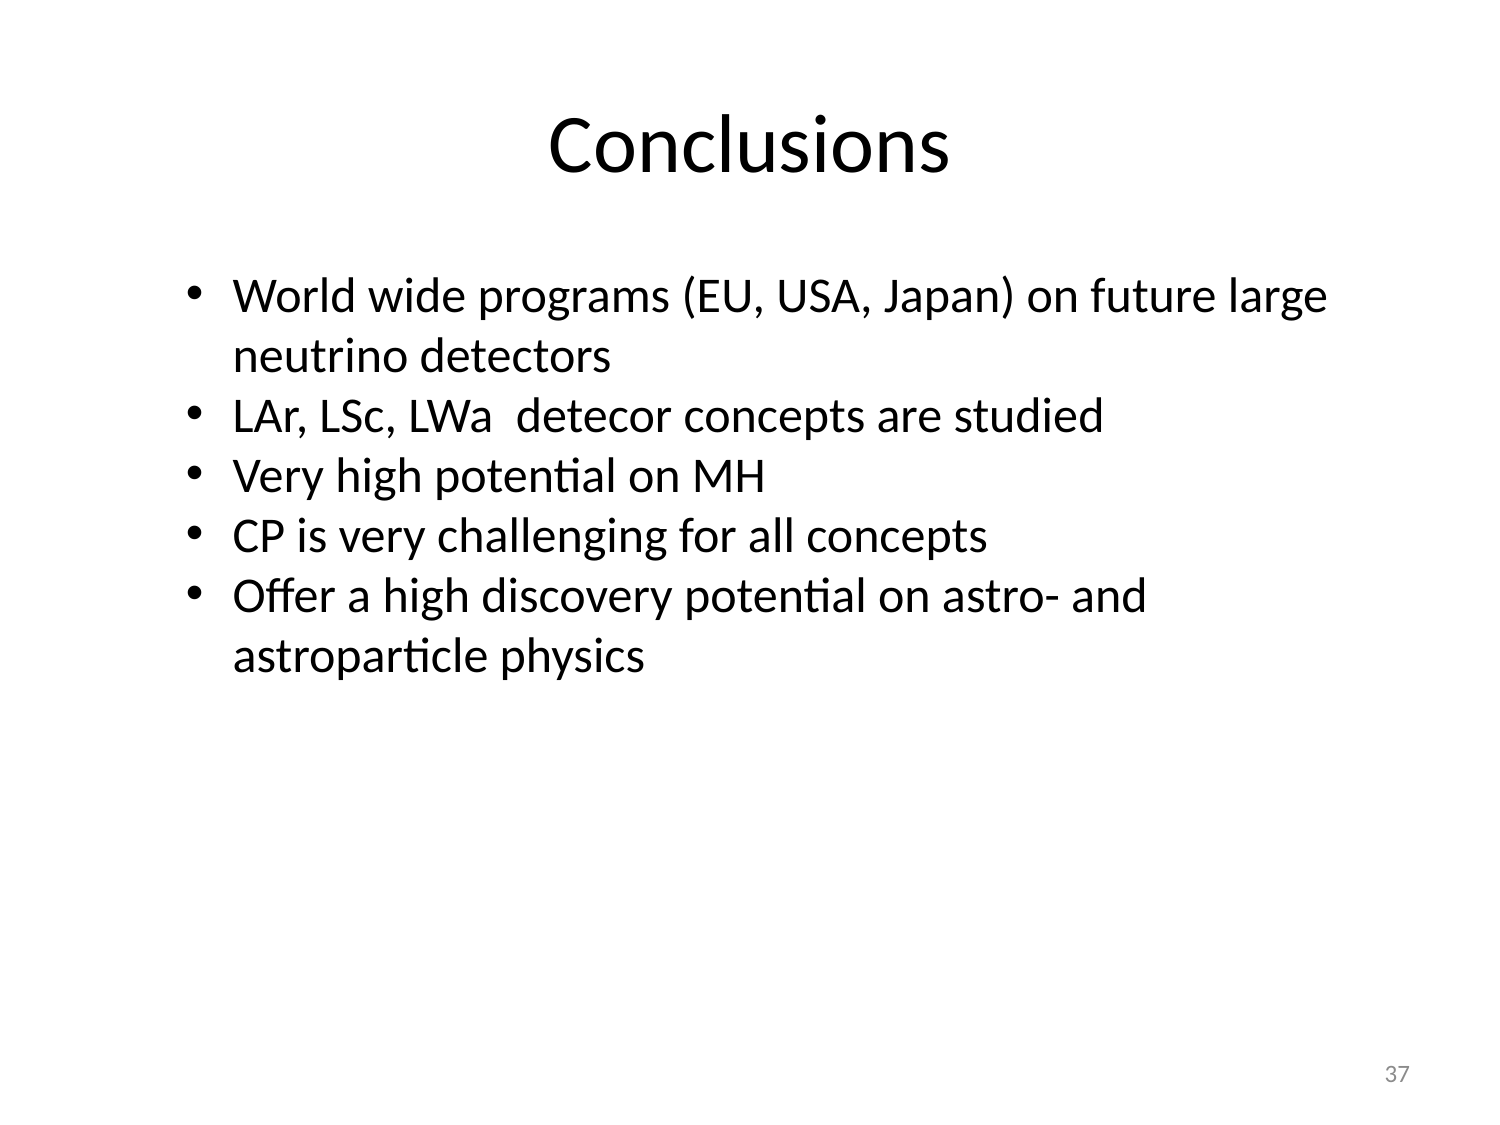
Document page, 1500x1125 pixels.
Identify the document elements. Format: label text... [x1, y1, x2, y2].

title Conclusions [75, 45, 1425, 233]
slide_number 37 [1074, 1042, 1425, 1103]
text_box World wide programs (EU, USA, Japan) on future large neutrino detectors LAr, LSc, LWa detecor concepts are studied Very high potential on MH CP is very challenging for all concepts Offer a high discovery potential on astro- and astroparticle physics [171, 255, 1388, 691]
